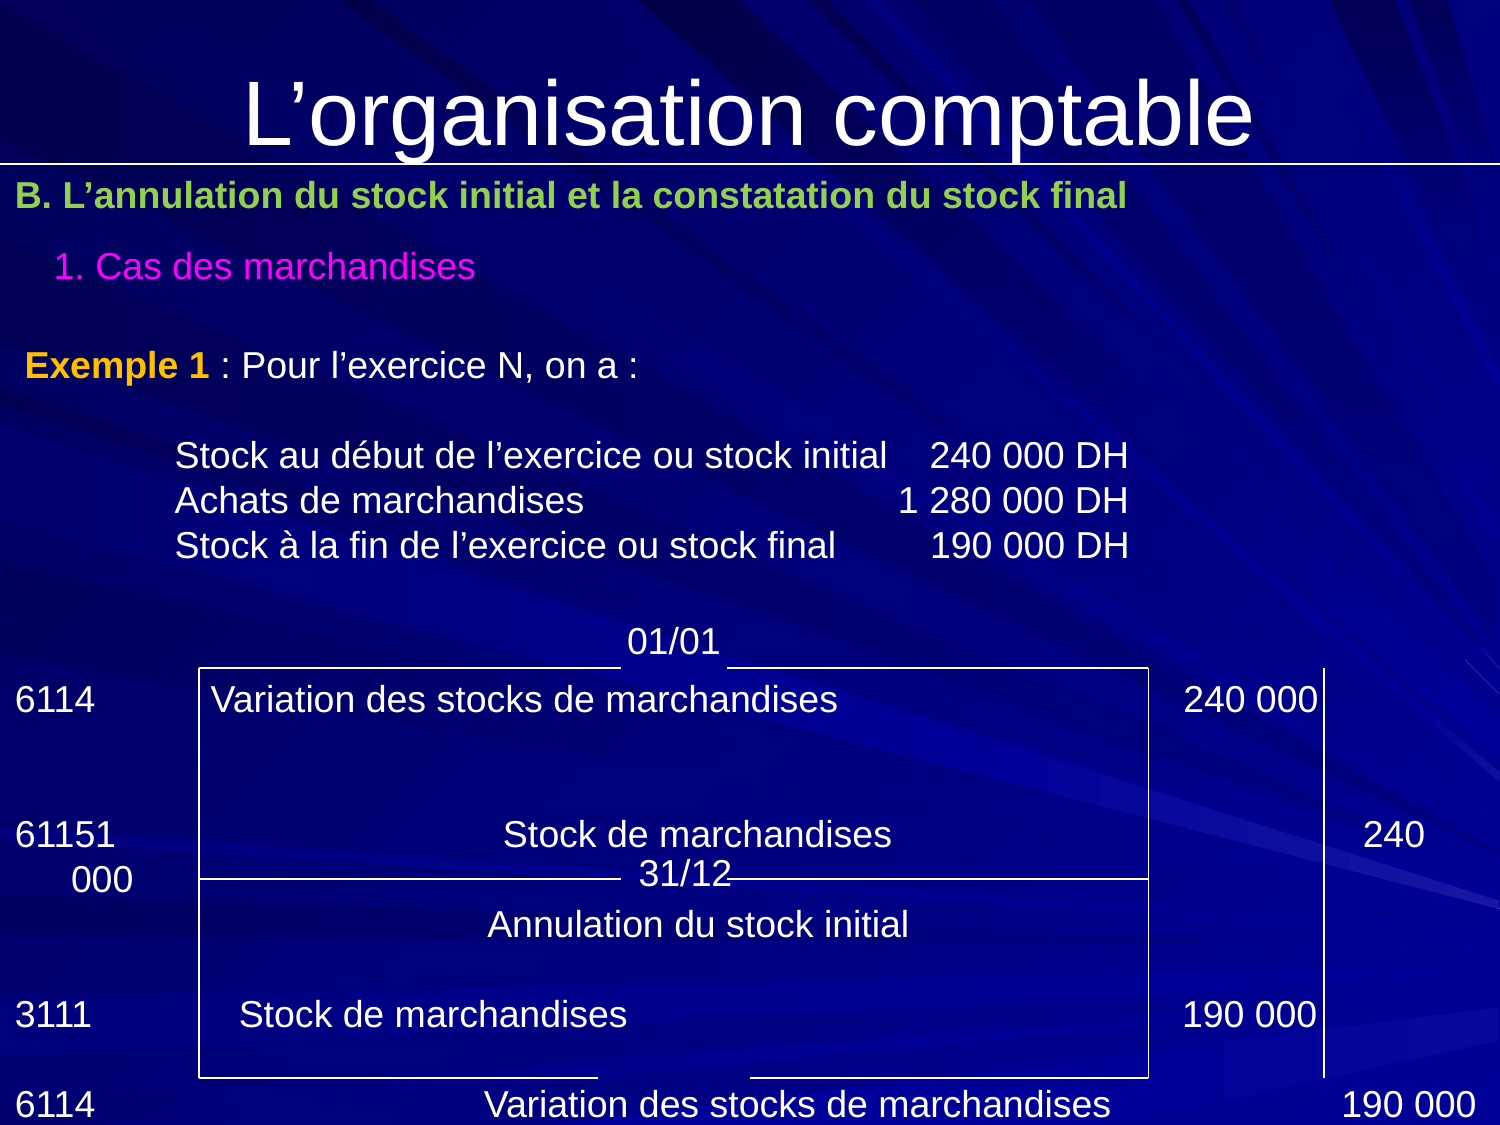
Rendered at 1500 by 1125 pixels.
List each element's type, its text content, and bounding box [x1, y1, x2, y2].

text_box 1. Cas des marchandises [38, 234, 491, 295]
text_box Exemple 1 : Pour l’exercice N, on a : Stock au début de l’exercice ou stock initial 240 000 DH Achats de marchandises 1 280 000 DH Stock à la fin de l’exercice ou stock final 190 000 DH [9, 333, 1383, 618]
text_box Variation des stocks de marchandises 240 000 1 Stock de marchandises 240 000 Annulation du stock initial 3111 Stock de marchandises 190 000 Variation des stocks de marchandises 190 000 La constatation du stock final [0, 667, 1500, 878]
text_box Variation des stocks de marchandises 240 000 1 Stock de marchandises 240 000 Annulation du stock initial 3111 Stock de marchandises 190 000 Variation des stocks de marchandises 190 000 La constatation du stock final [0, 881, 1500, 1125]
text_box 31/12 [621, 841, 750, 902]
text_box 01/01 [609, 609, 739, 670]
text_box L’organisation comptable [227, 46, 1273, 163]
text_box B. L’annulation du stock initial et la constatation du stock final [0, 170, 1500, 224]
